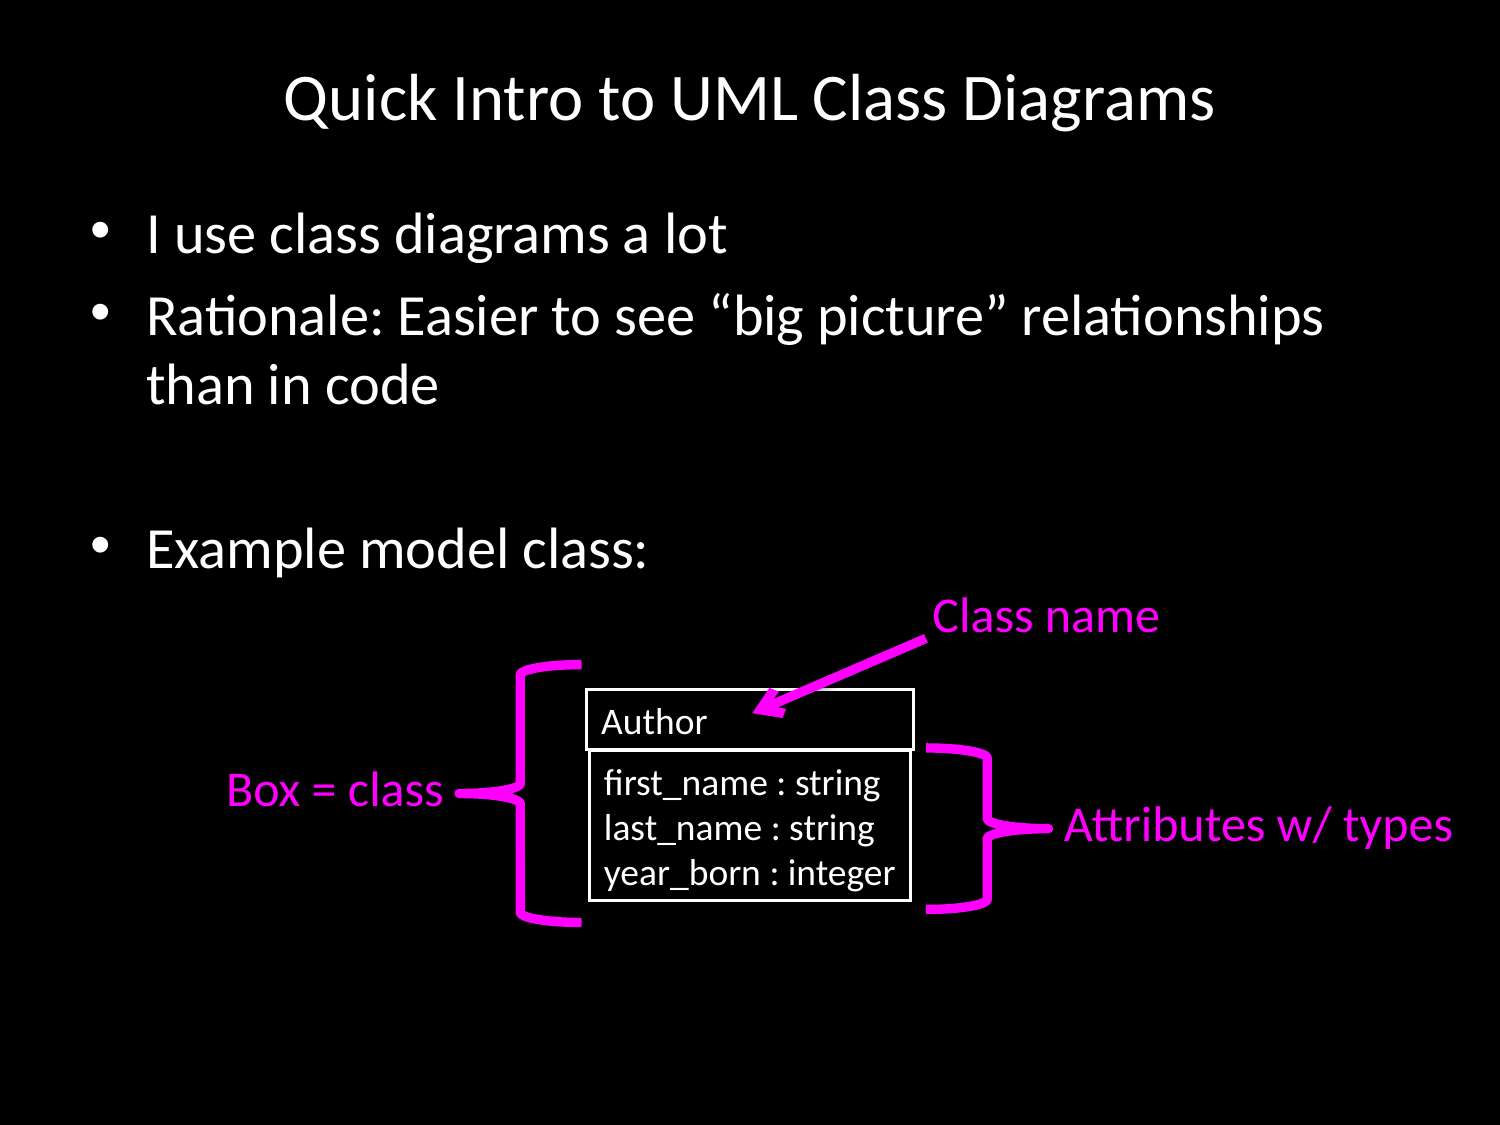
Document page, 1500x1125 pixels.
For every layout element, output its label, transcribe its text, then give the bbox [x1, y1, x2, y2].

list I use class diagrams a lot Rationale: Easier to see “big picture” relationships than in code Example model class: [75, 187, 1425, 593]
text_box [209, 574, 1472, 923]
title Quick Intro to UML Class Diagrams [75, 0, 1425, 187]
